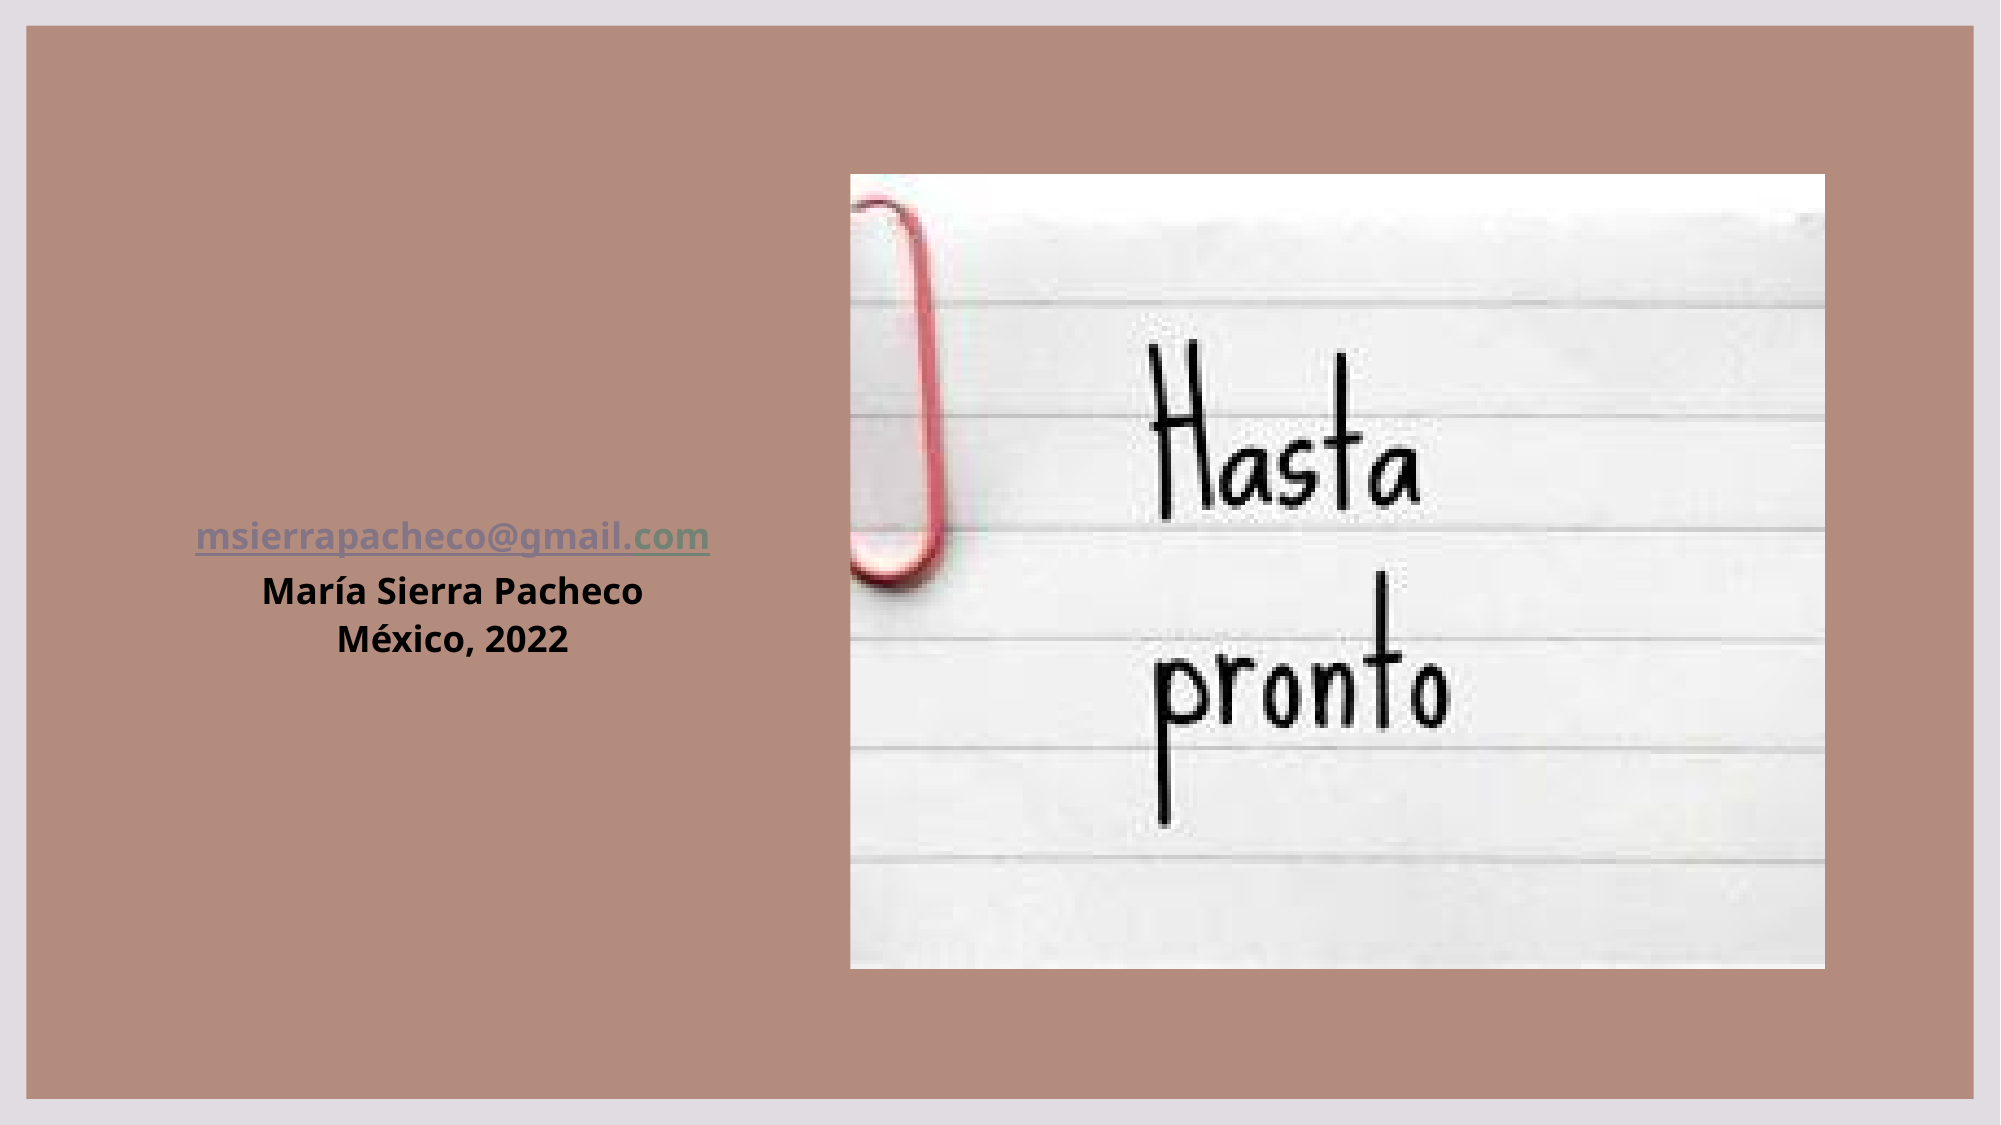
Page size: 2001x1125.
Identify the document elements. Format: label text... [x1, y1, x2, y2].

picture [850, 174, 1825, 969]
title msierrapacheco@gmail.com María Sierra Pacheco México, 2022 [149, 404, 757, 668]
